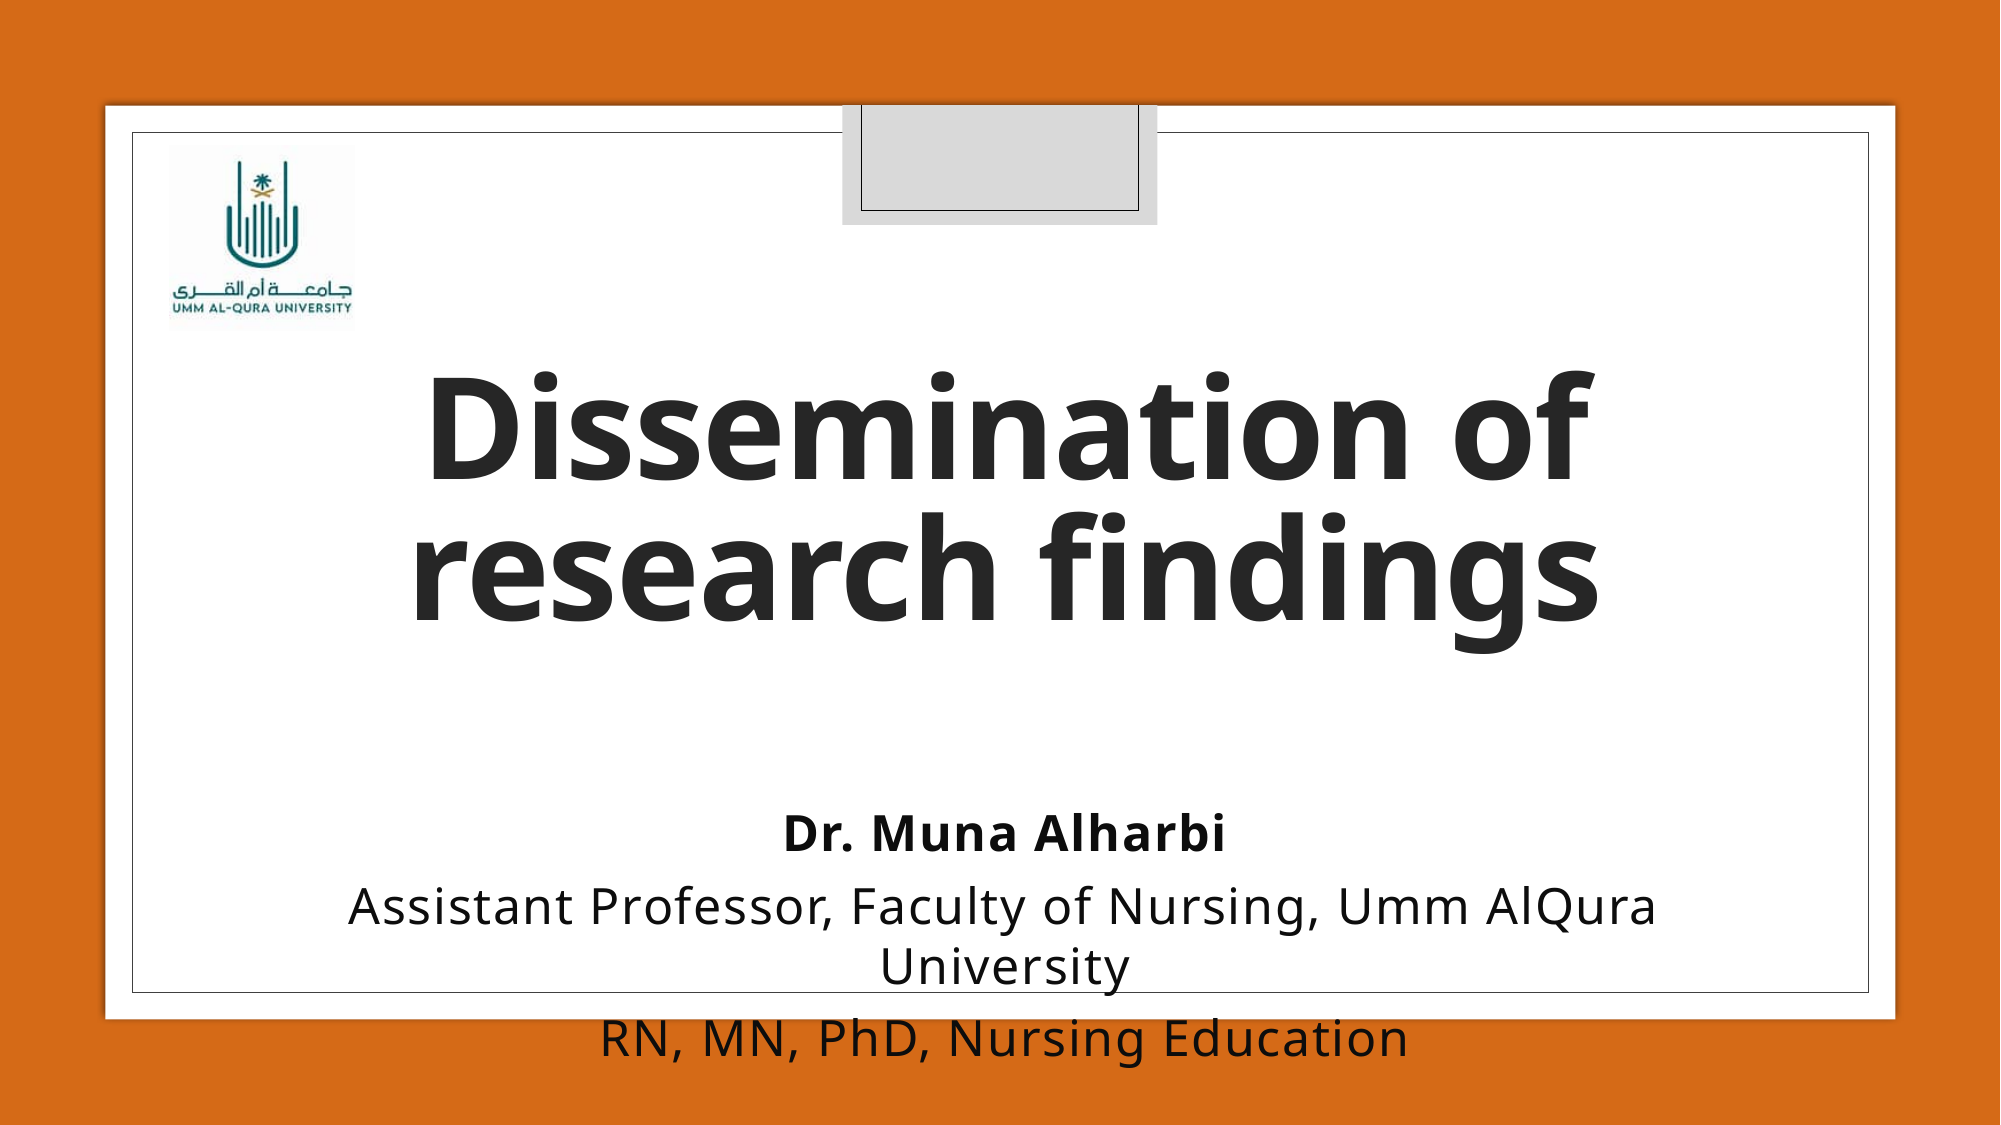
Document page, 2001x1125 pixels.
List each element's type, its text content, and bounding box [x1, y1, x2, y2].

text_box [841, 104, 1158, 226]
title Dissemination of research findings [214, 237, 1796, 779]
text_box [105, 105, 1896, 1020]
text_box [0, 0, 2000, 1125]
subtitle Dr. Muna Alharbi Assistant Professor, Faculty of Nursing, Umm AlQura University RN, MN, PhD, Nursing Education [214, 794, 1796, 914]
picture [169, 145, 355, 331]
text_box [132, 132, 1869, 993]
